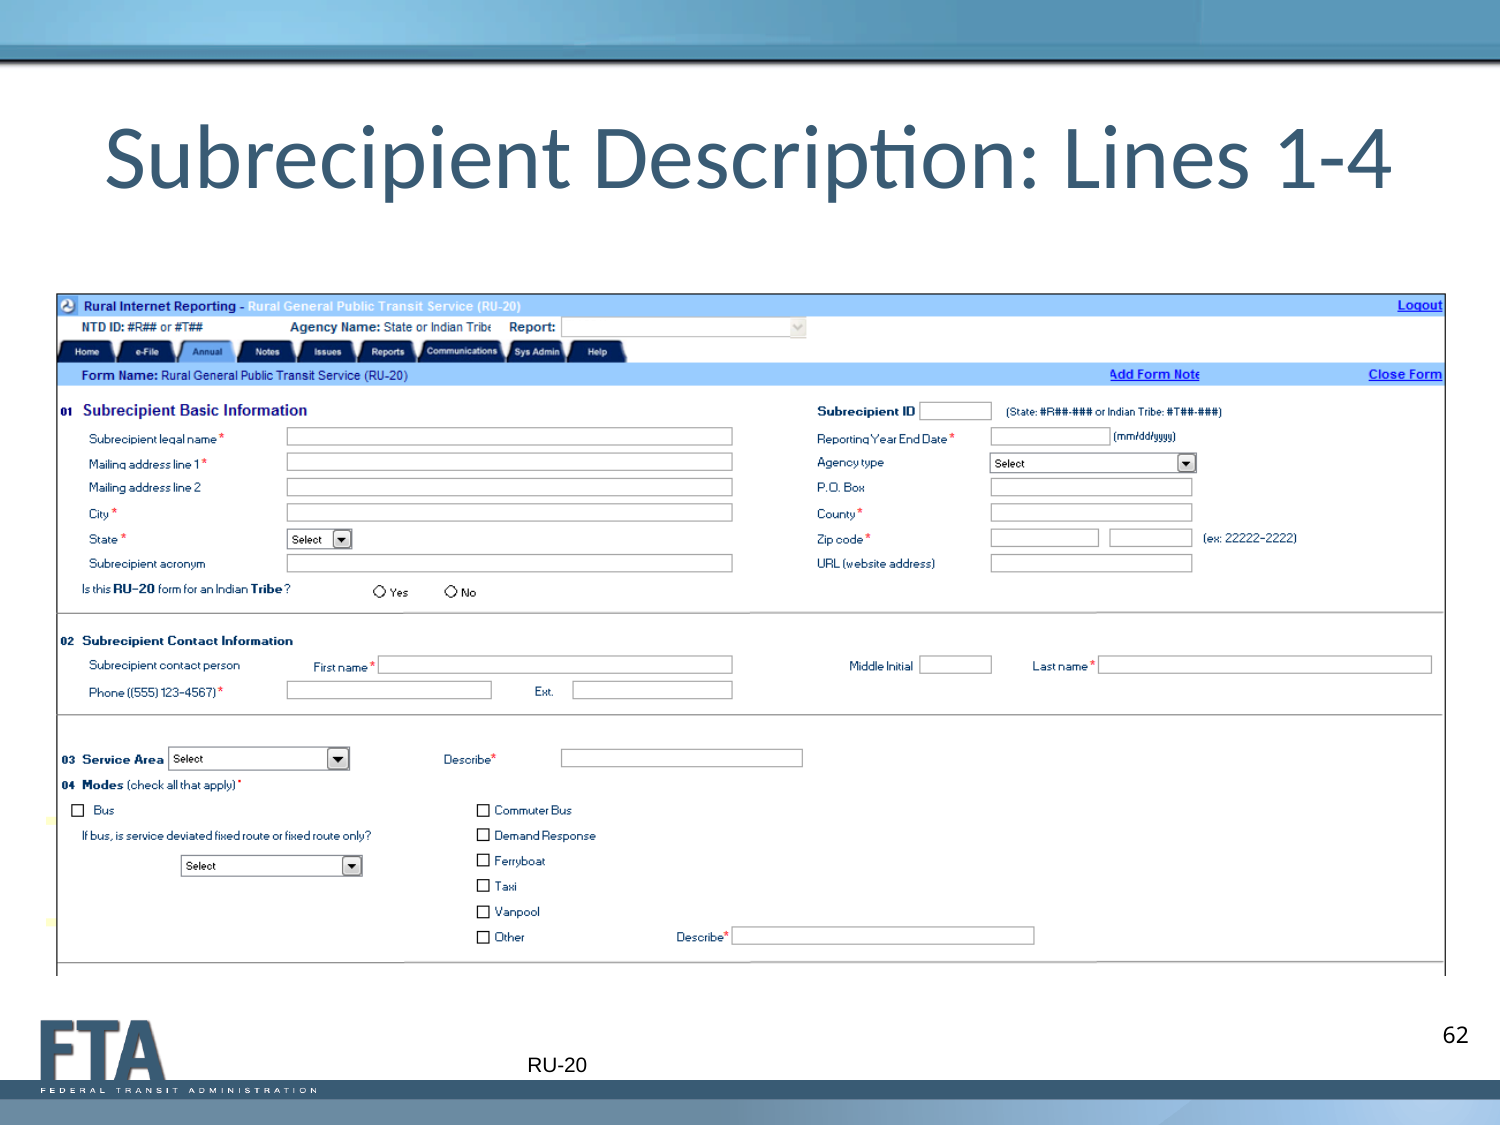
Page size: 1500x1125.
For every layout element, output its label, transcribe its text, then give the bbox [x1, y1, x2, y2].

slide_number 62 [1427, 1012, 1492, 1073]
title Subrecipient Description: Lines 1-4 [74, 71, 1426, 233]
text_box RU-20 [512, 1044, 988, 1105]
picture [0, 1013, 1500, 1125]
picture [0, 0, 1500, 72]
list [46, 290, 1454, 976]
